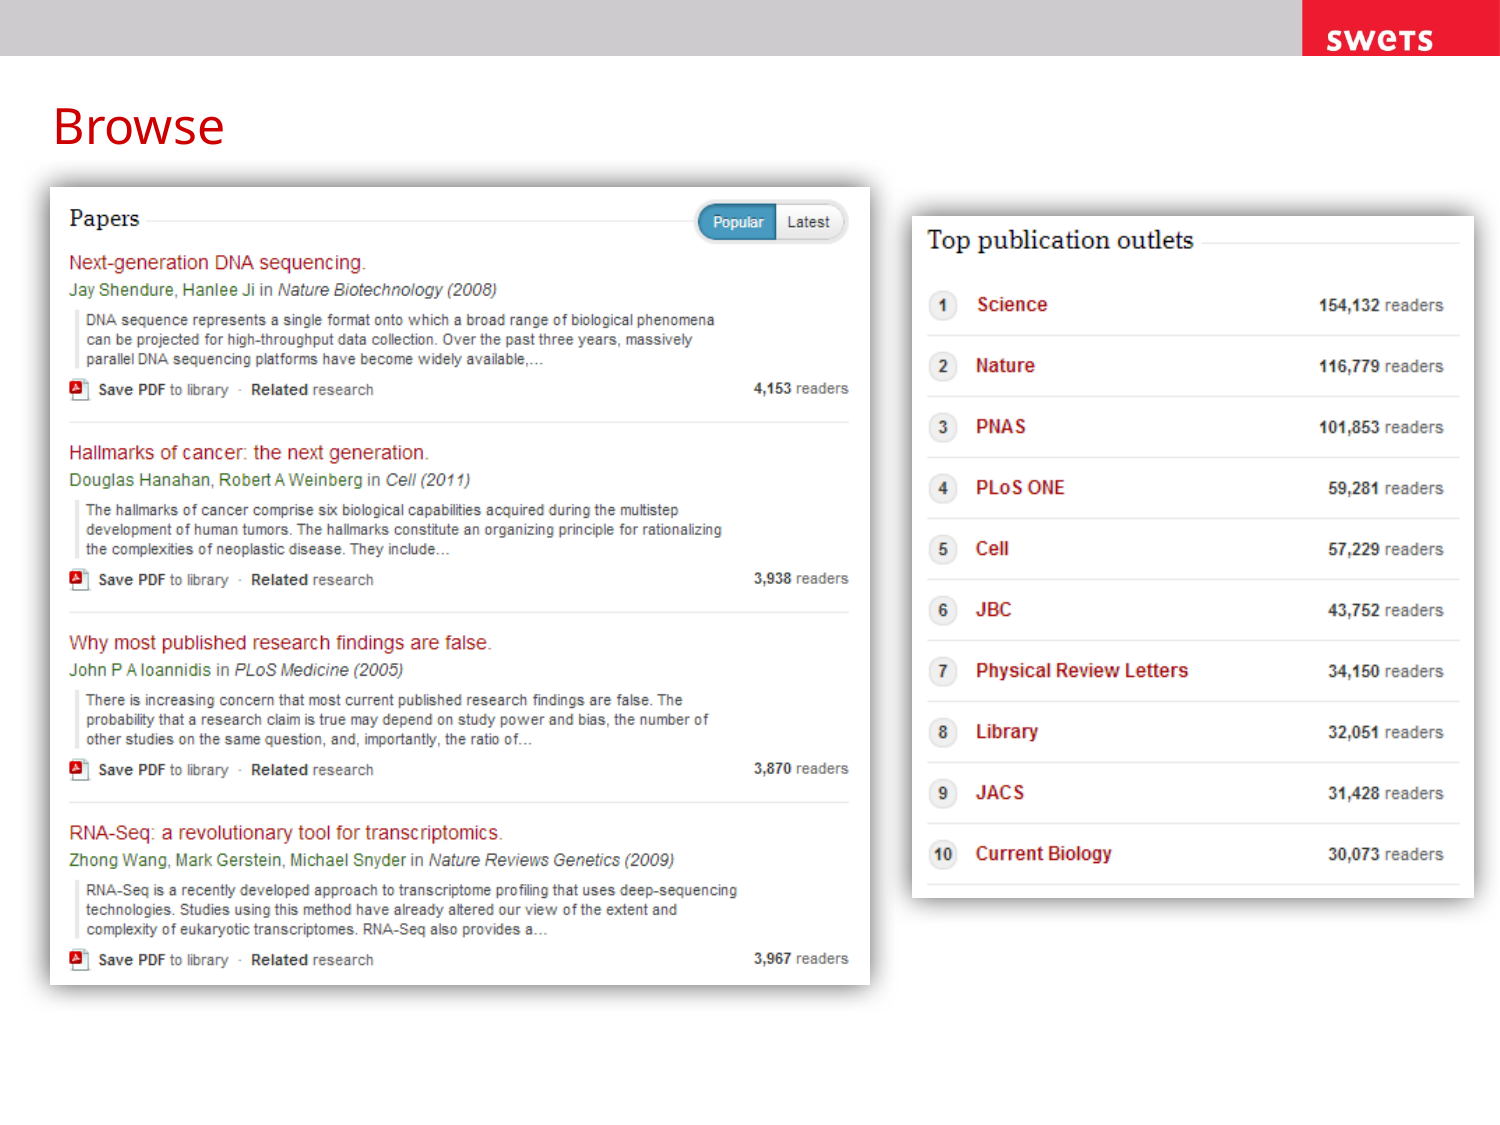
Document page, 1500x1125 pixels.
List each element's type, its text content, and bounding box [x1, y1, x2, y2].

picture [0, 0, 1500, 56]
picture [49, 187, 870, 986]
picture [912, 216, 1474, 899]
title Browse [37, 87, 988, 163]
